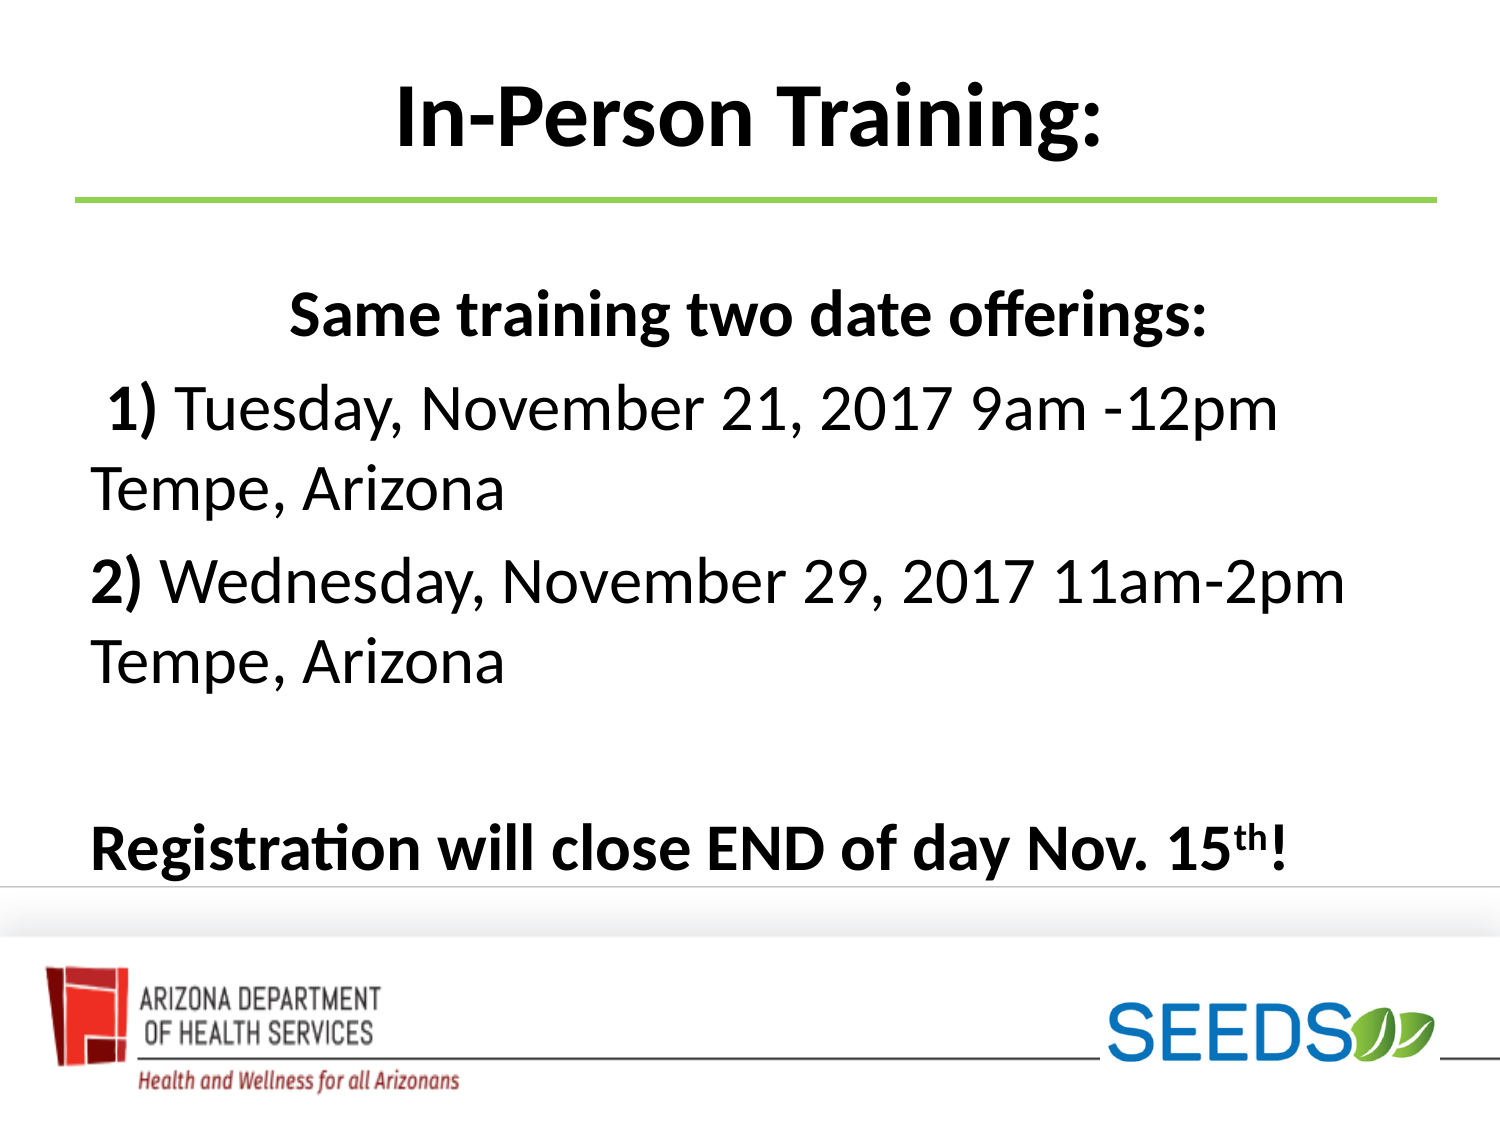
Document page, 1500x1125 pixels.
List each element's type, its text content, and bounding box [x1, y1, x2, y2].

title In-Person Training: [75, 45, 1425, 175]
list Same training two date offerings: 1) Tuesday, November 21, 2017 9am -12pm Tempe, Arizona 2) Wednesday, November 29, 2017 11am-2pm Tempe, Arizona Registration will close END of day Nov. 15th! [75, 262, 1425, 1005]
picture [1100, 993, 1440, 1068]
